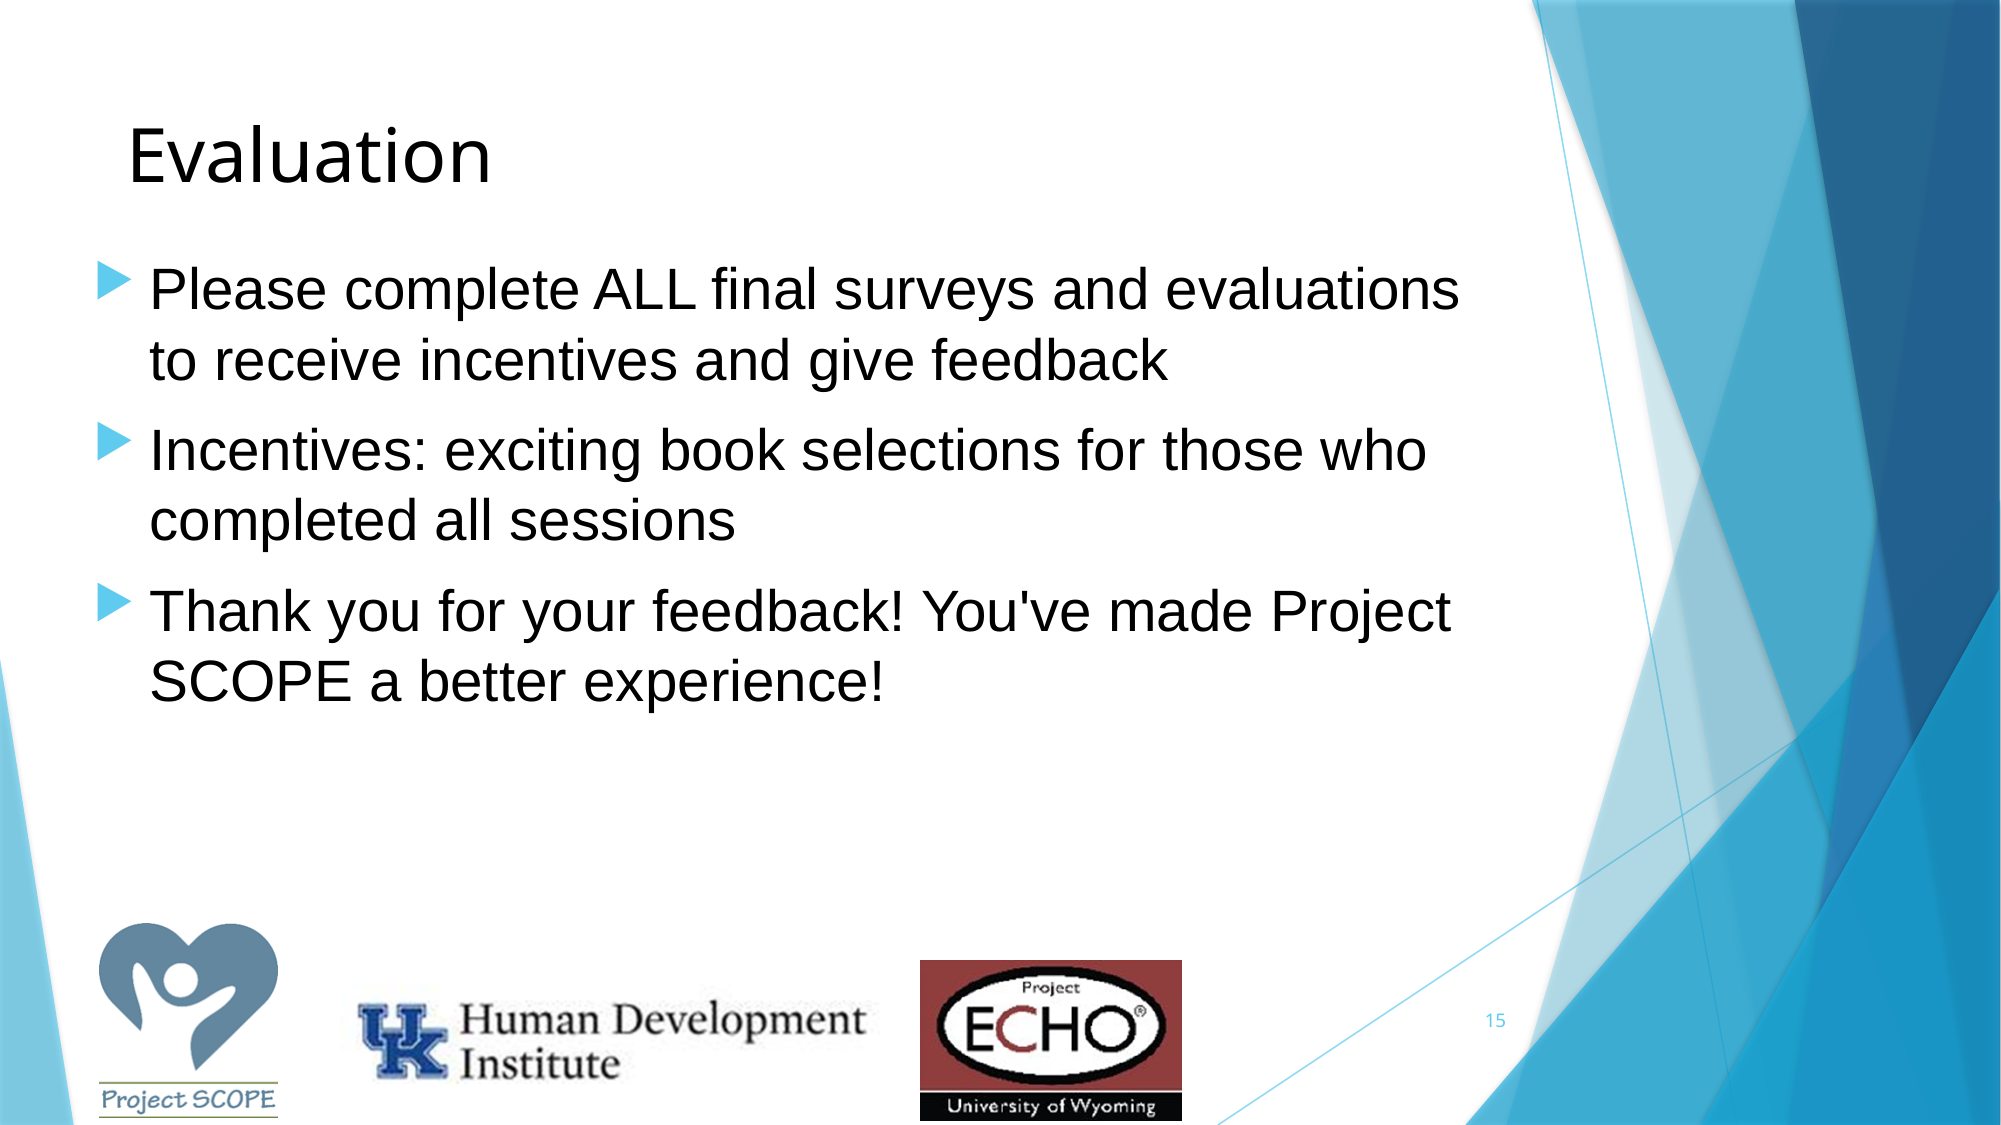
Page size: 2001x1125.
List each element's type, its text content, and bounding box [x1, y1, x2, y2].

slide_number 15 [1409, 991, 1522, 1051]
title Evaluation [111, 99, 1522, 317]
picture [340, 984, 902, 1100]
picture [99, 923, 278, 1118]
list Please complete ALL final surveys and evaluations to receive incentives and give feedback Incentives: exciting book selections for those who completed all sessions Thank you for your feedback! You've made Project SCOPE a better experience! [78, 244, 1489, 881]
picture [920, 960, 1182, 1121]
